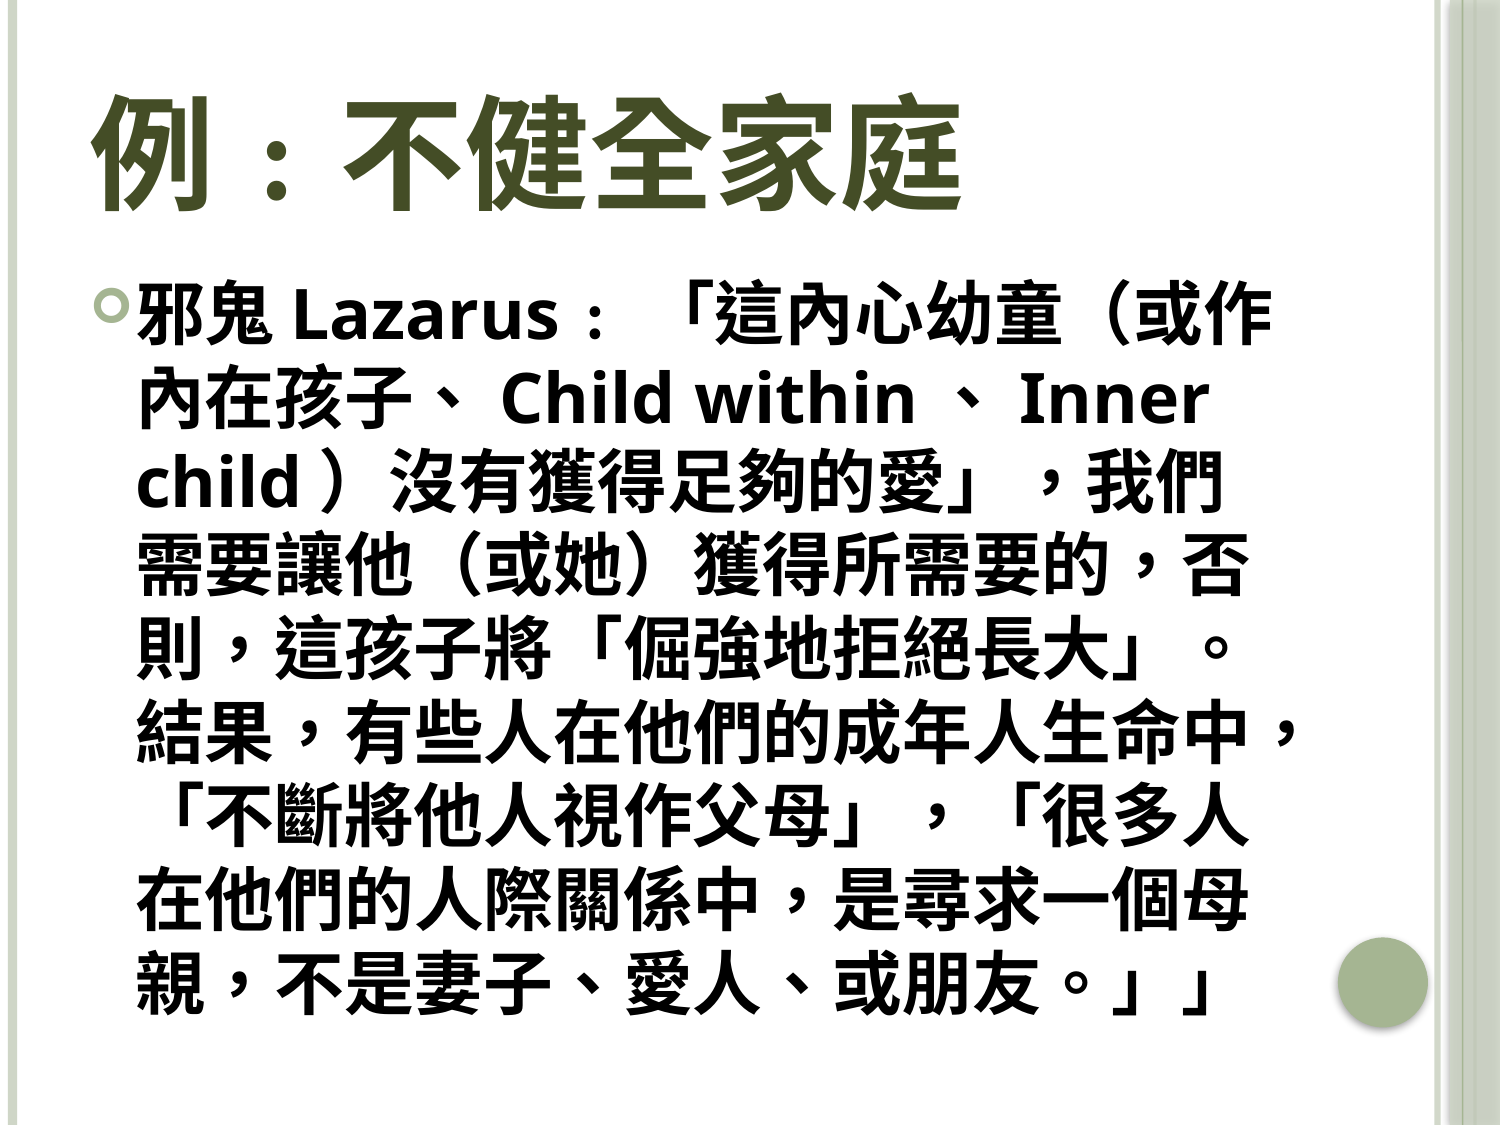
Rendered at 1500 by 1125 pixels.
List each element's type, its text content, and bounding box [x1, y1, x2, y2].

title 例﹕不健全家庭 [75, 45, 1300, 233]
list 邪鬼Lazarus﹕「這內心幼童（或作內在孩子、Child within、Inner child）沒有獲得足夠的愛」，我們需要讓他（或她）獲得所需要的，否則，這孩子將「倔強地拒絕長大」。結果，有些人在他們的成年人生命中，「不斷將他人視作父母」，「很多人在他們的人際關係中，是尋求一個母親，不是妻子、愛人、或朋友。」」 [75, 262, 1300, 1062]
